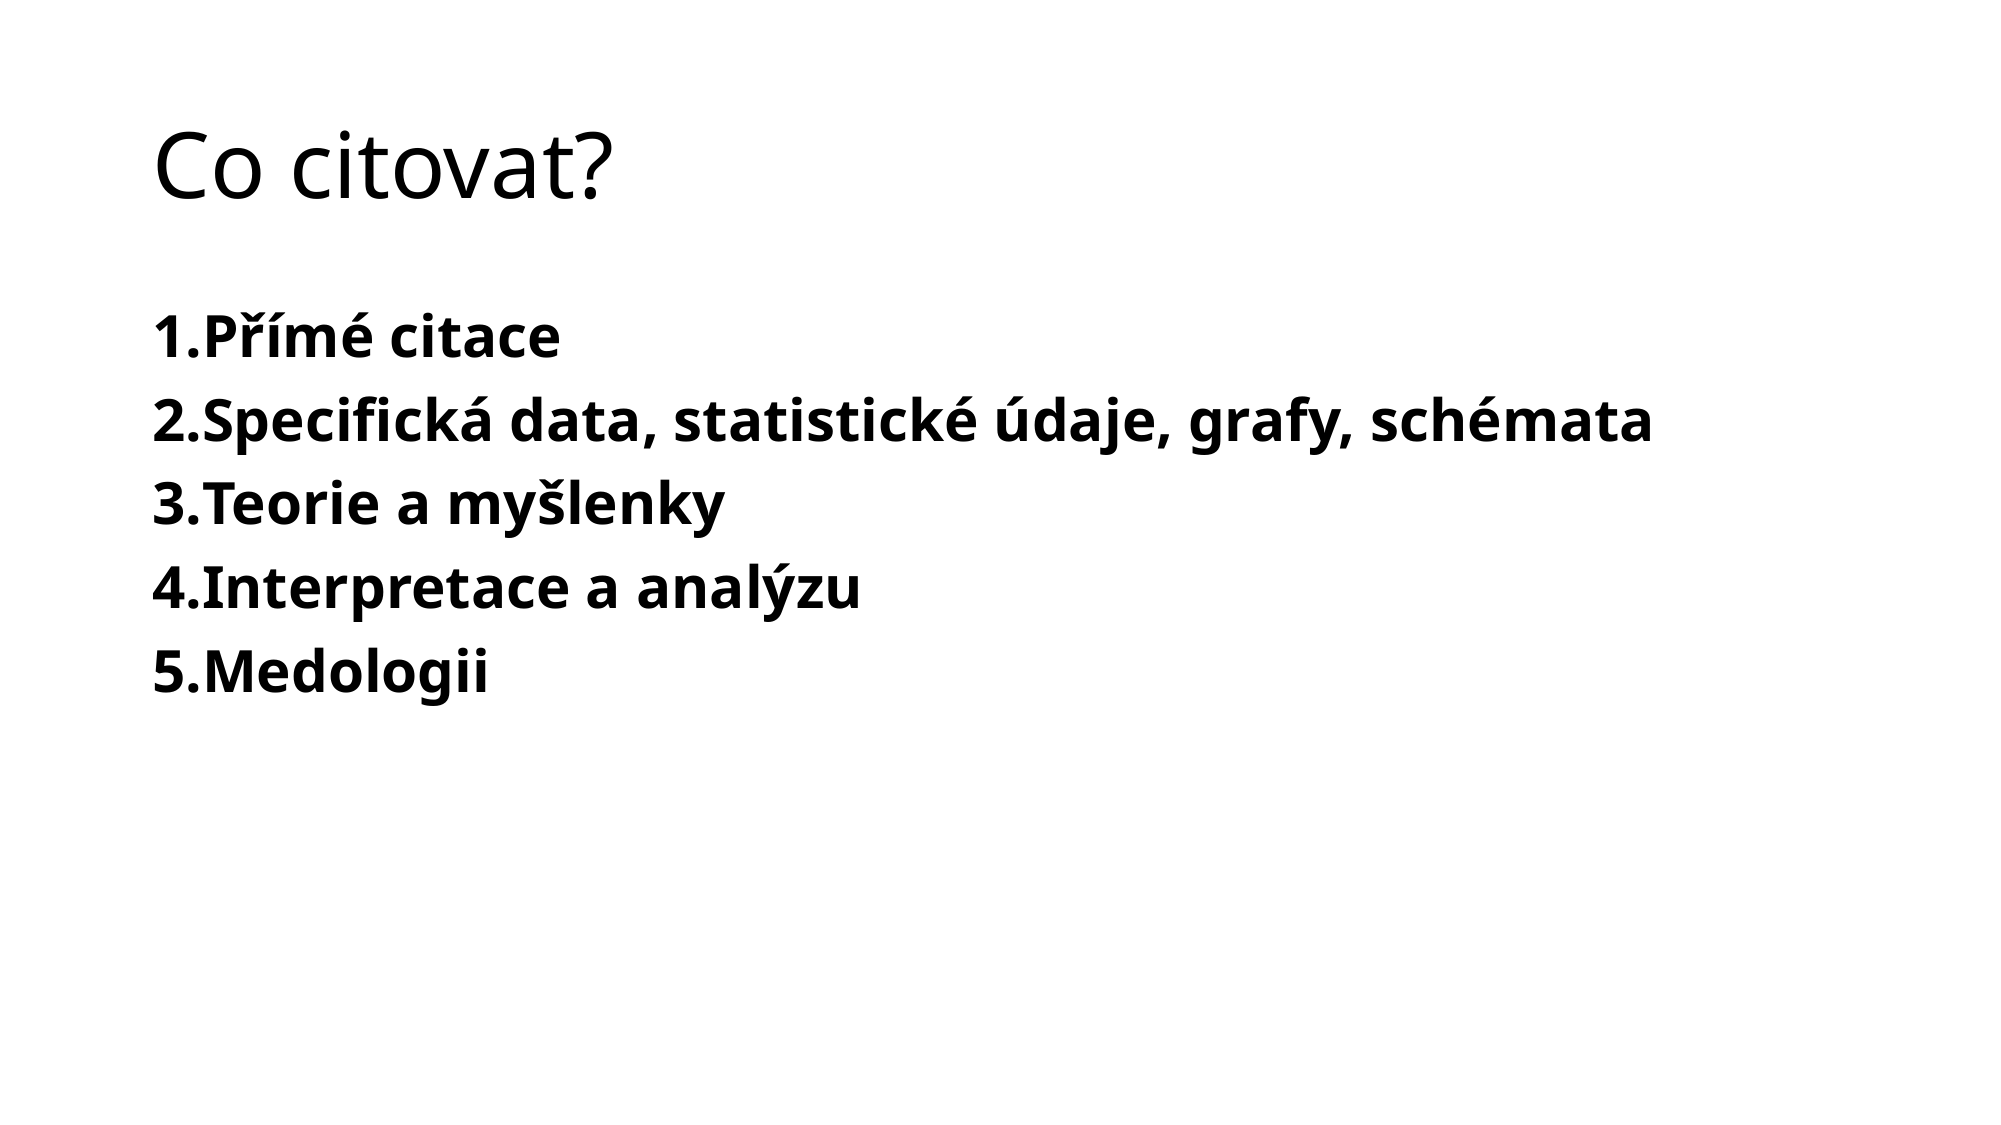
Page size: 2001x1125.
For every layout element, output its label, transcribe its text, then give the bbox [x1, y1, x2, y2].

list Přímé citace Specifická data, statistické údaje, grafy, schémata Teorie a myšlenky Interpretace a analýzu Medologii [137, 299, 1863, 1014]
title Co citovat? [137, 59, 1863, 278]
